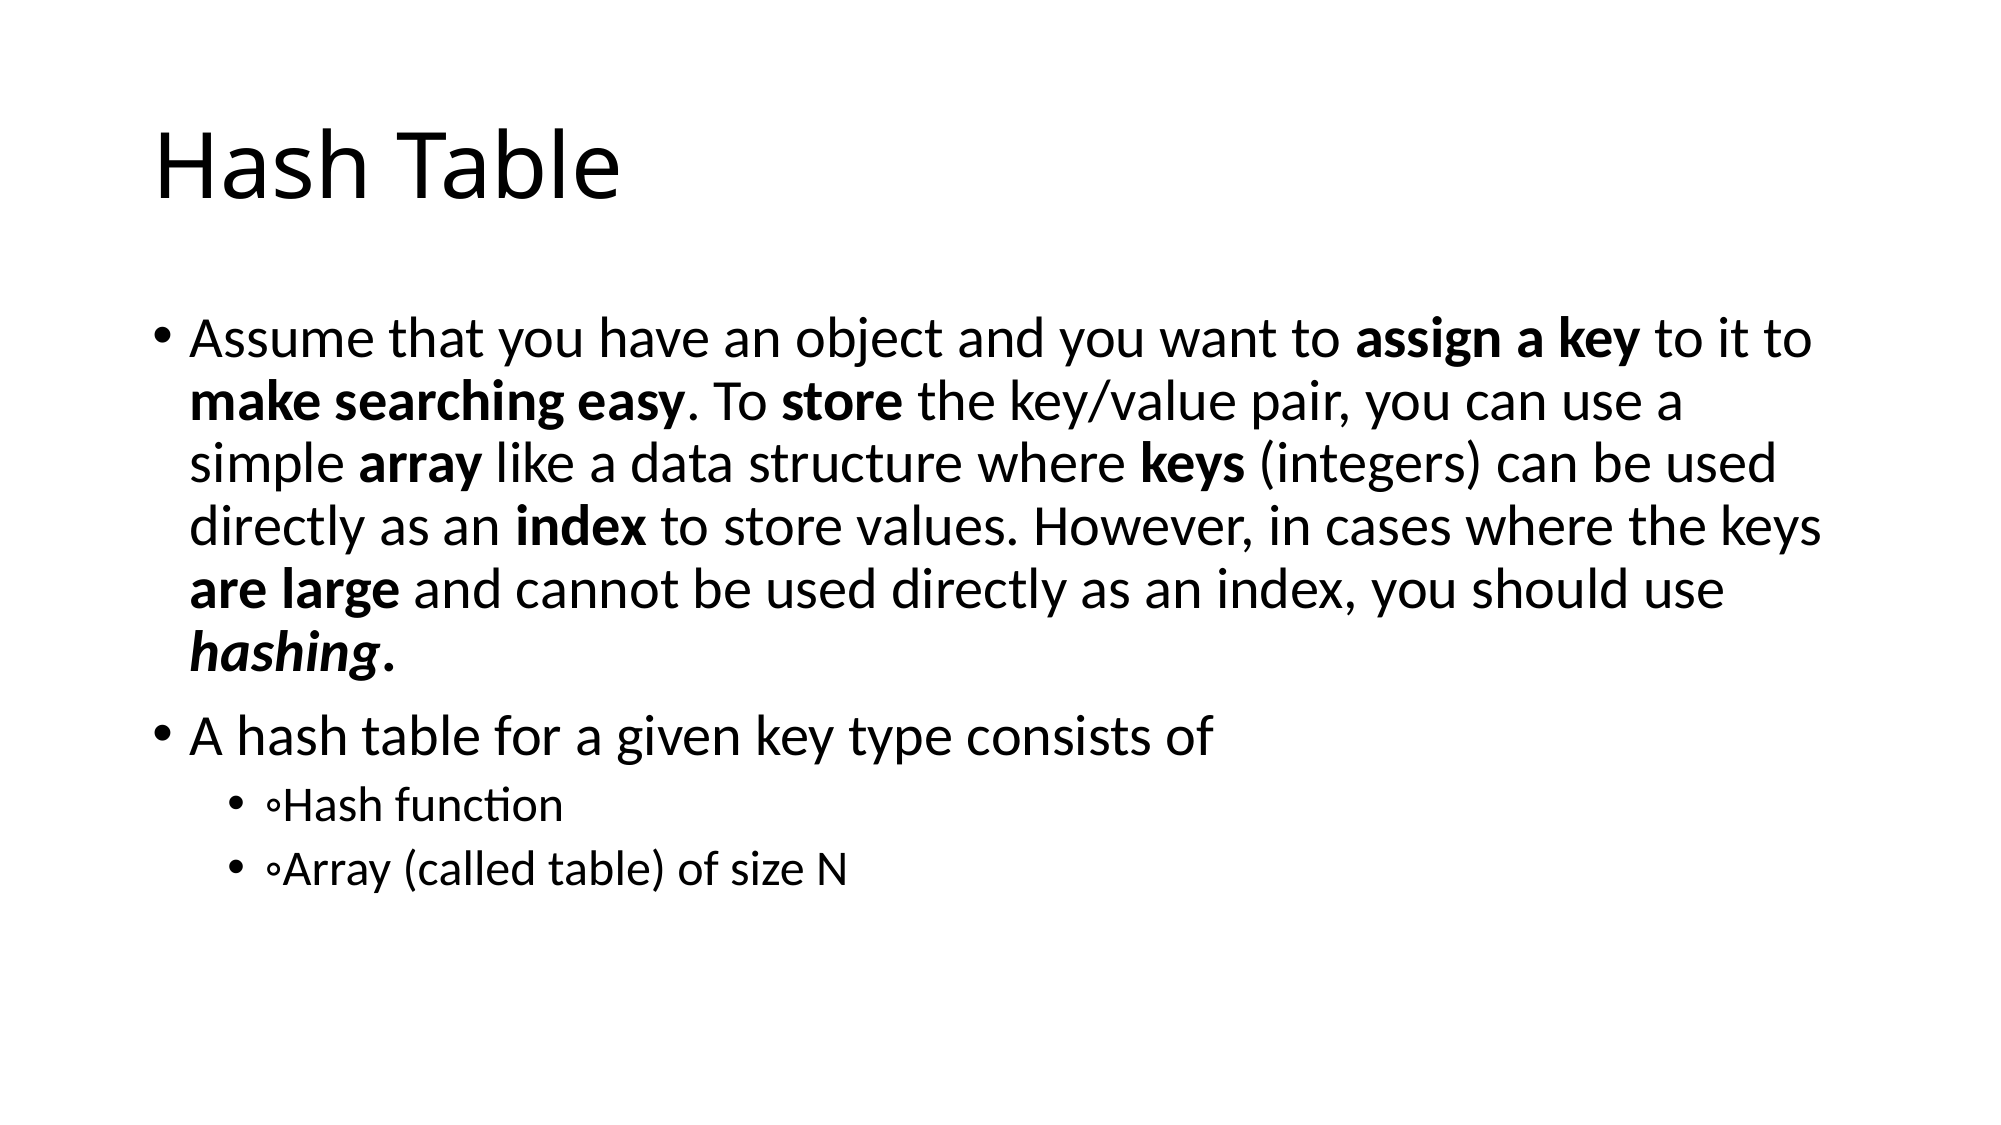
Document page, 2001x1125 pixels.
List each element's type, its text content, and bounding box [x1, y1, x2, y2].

title Hash Table [137, 59, 1863, 278]
list Assume that you have an object and you want to assign a key to it to make searching easy. To store the key/value pair, you can use a simple array like a data structure where keys (integers) can be used directly as an index to store values. However, in cases where the keys are large and cannot be used directly as an index, you should use hashing. A hash table for a given key type consists of ◦Hash function ◦Array (called table) of size N [137, 299, 1863, 1014]
